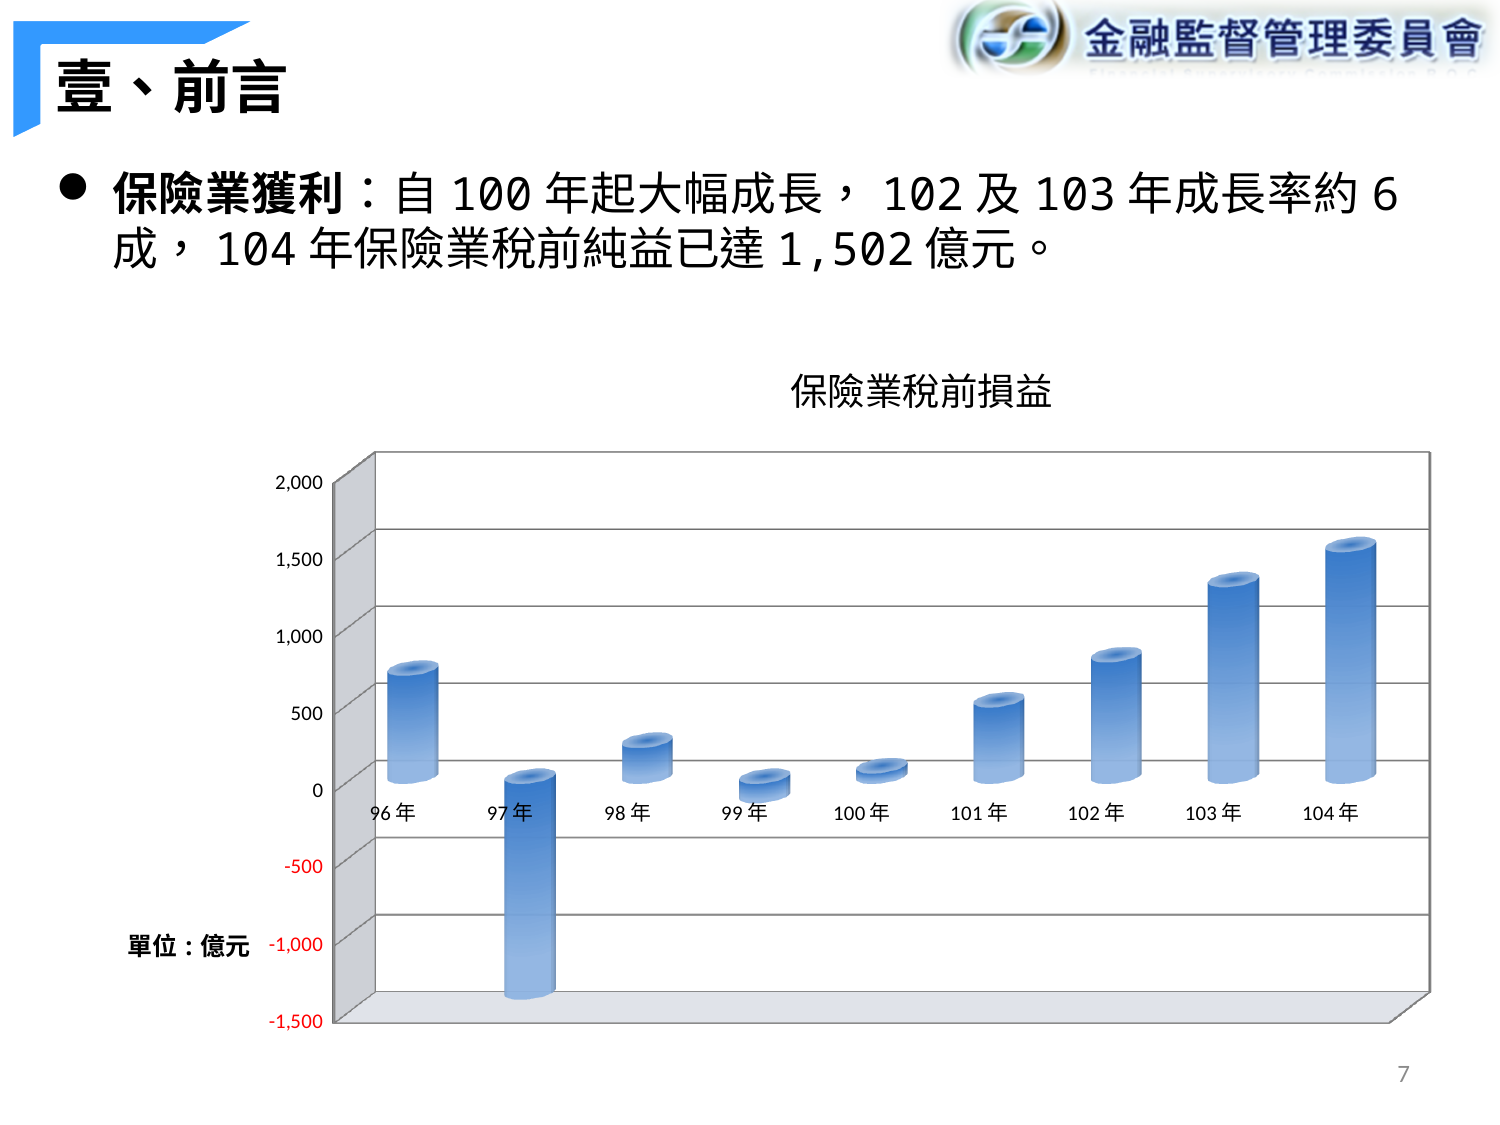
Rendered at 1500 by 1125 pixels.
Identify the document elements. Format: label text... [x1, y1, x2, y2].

text_box 保險業獲利：自100年起大幅成長，102及103年成長率約6成，104年保險業稅前純益已達1,502億元。 [39, 147, 1427, 293]
text_box 壹、前言 [41, 42, 845, 128]
slide_number 7 [1074, 1055, 1425, 1103]
picture [968, 20, 1476, 50]
chart [71, 337, 1471, 1048]
text_box [9, 16, 263, 143]
